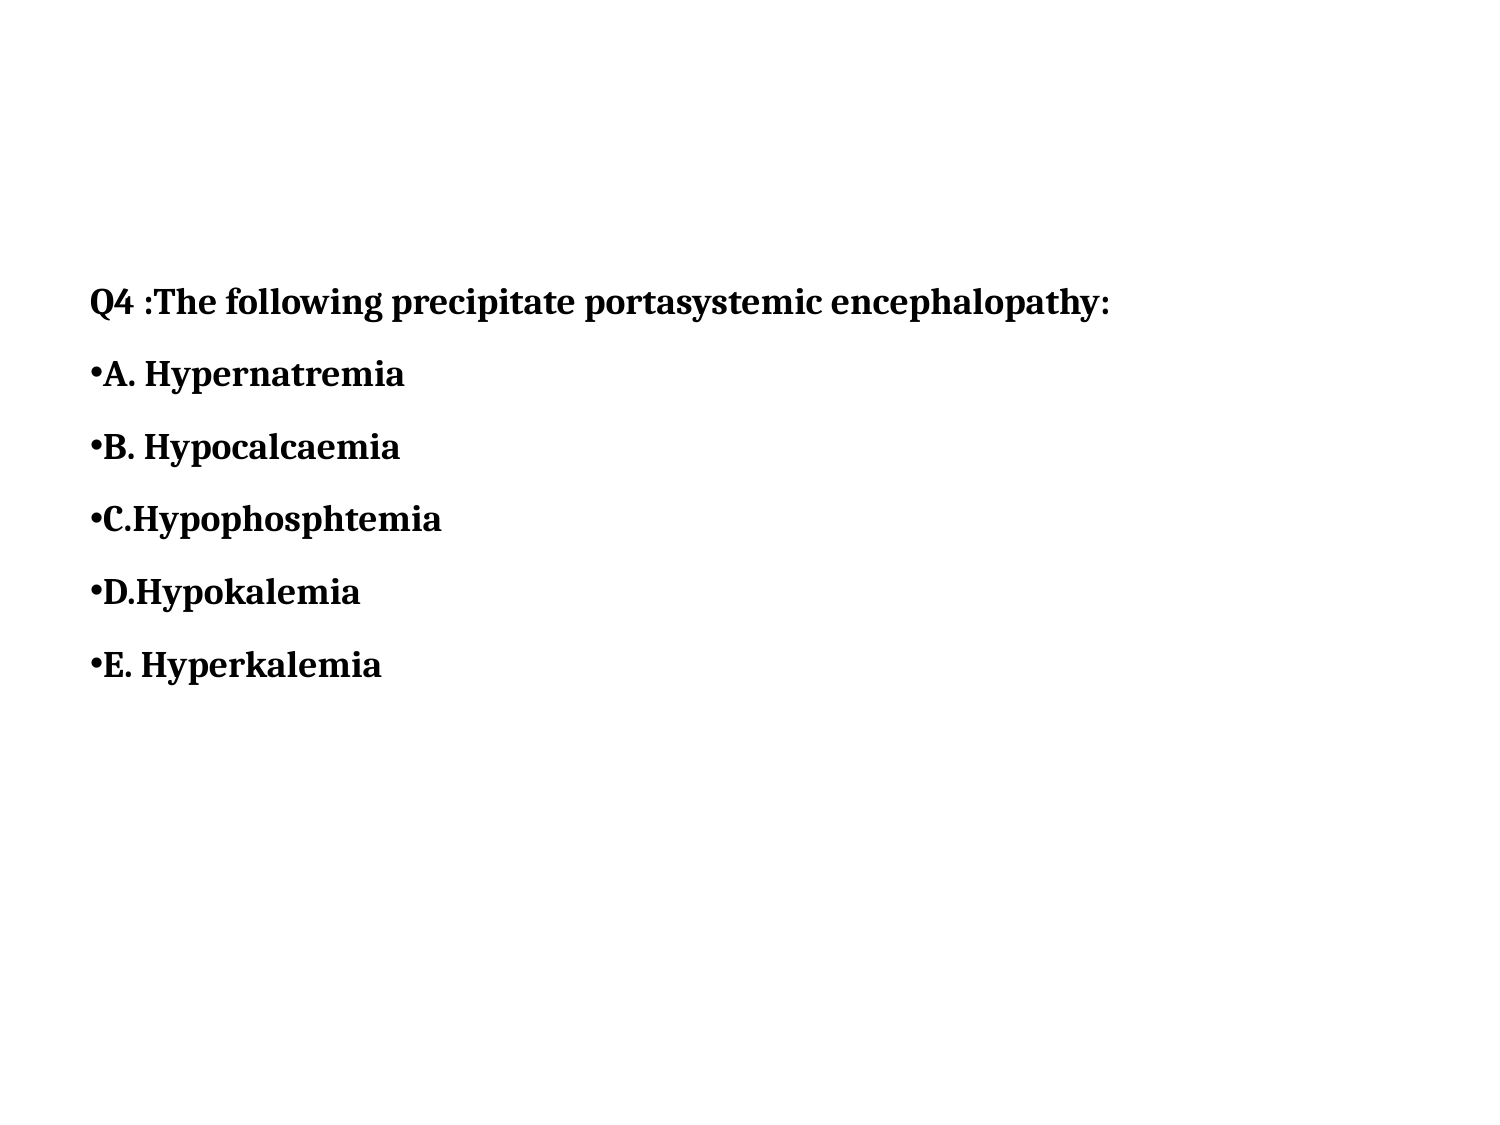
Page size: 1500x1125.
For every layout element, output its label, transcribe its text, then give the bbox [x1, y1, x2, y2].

list Q4 :The following precipitate portasystemic encephalopathy: A. Hypernatremia B. Hypocalcaemia C.Hypophosphtemia D.Hypokalemia E. Hyperkalemia [75, 262, 1425, 1005]
